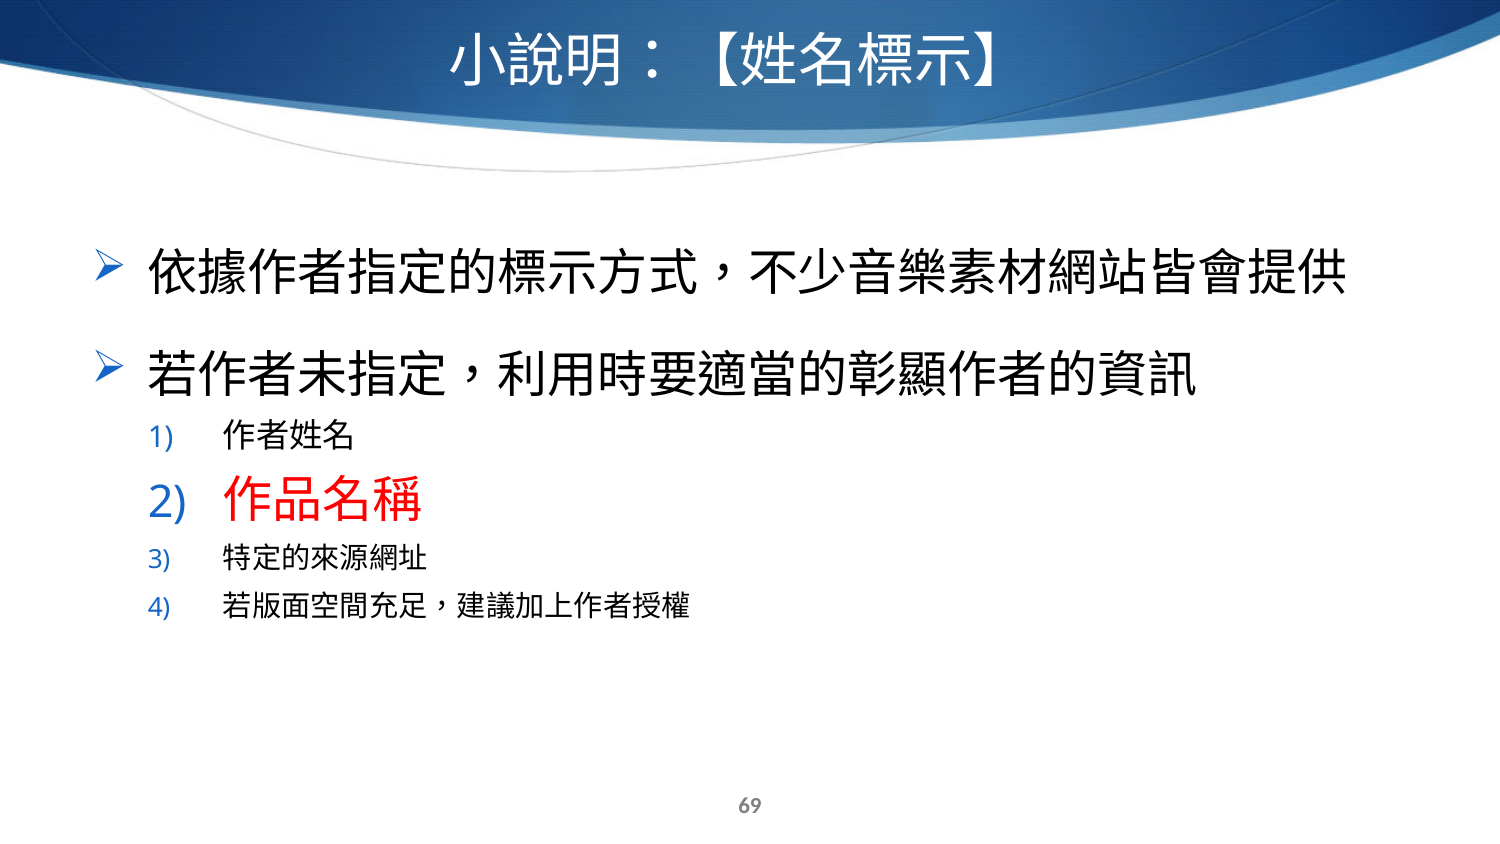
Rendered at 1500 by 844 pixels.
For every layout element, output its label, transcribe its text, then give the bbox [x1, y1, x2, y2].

picture [0, 0, 1500, 844]
slide_number 68 [706, 782, 794, 828]
title 小說明：【姓名標示】 [64, 4, 1415, 111]
list 依據作者指定的標示方式，不少音樂素材網站皆會提供 若作者未指定，利用時要適當的彰顯作者的資訊 作者姓名 作品名稱 特定的來源網址 若版面空間充足，建議加上作者授權 [76, 232, 1447, 706]
